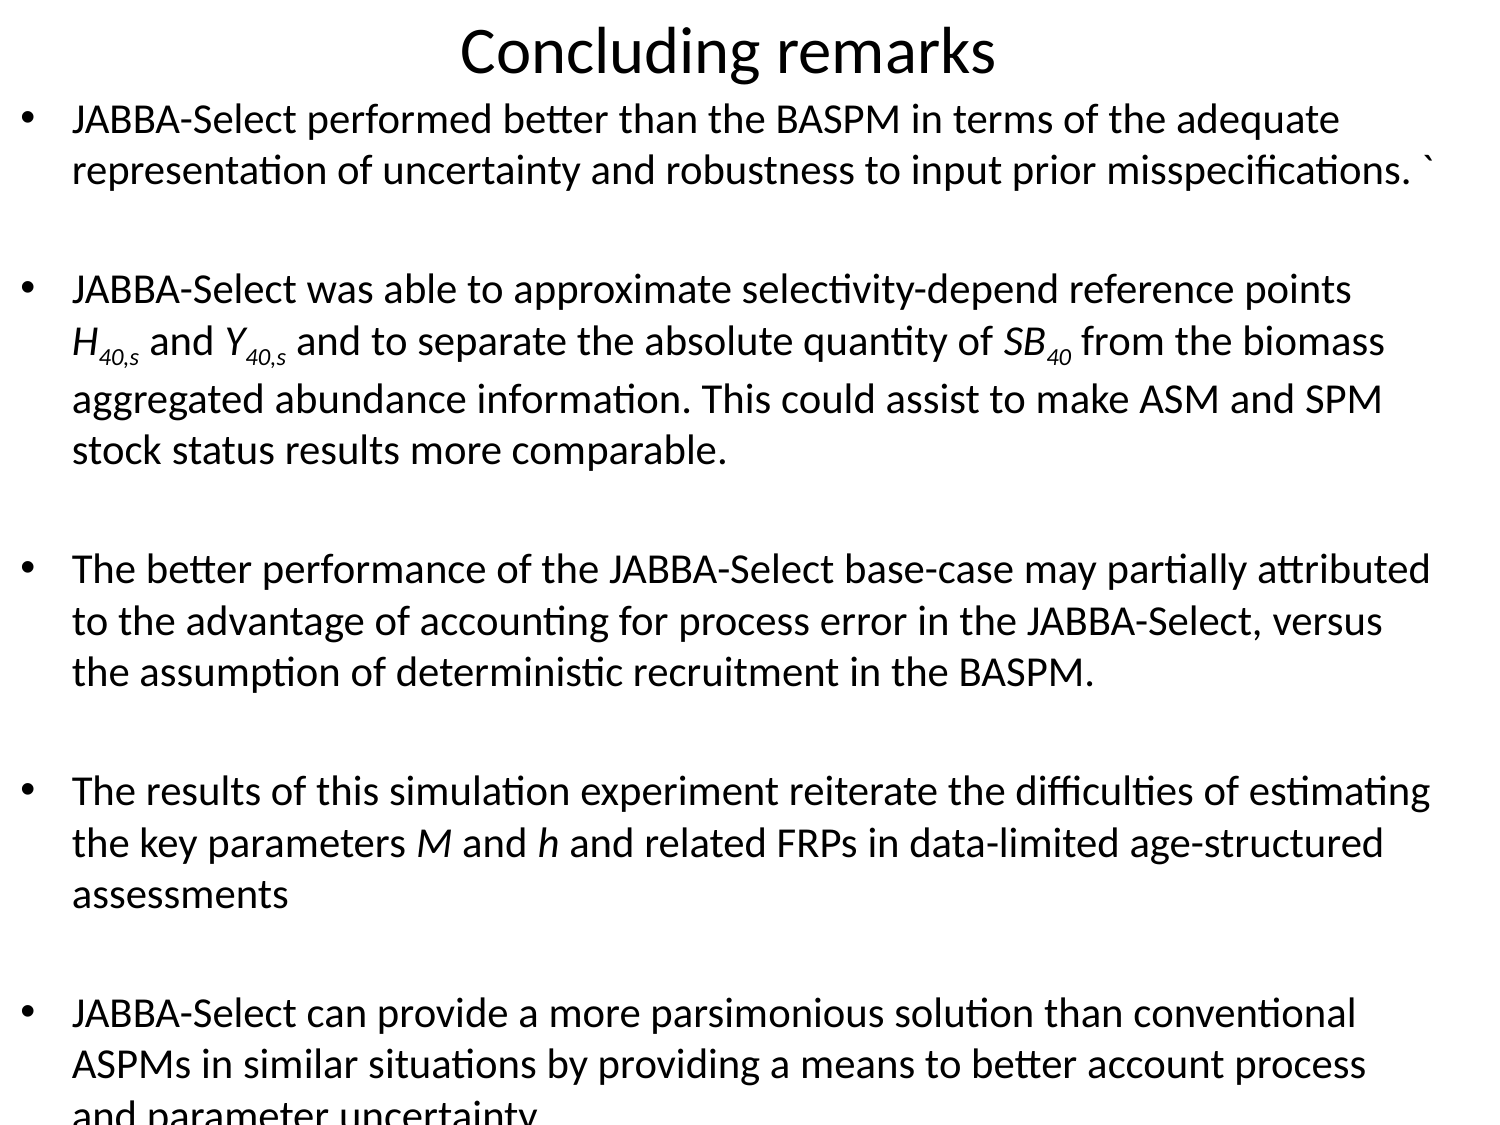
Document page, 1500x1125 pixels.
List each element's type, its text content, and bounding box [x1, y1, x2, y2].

text_box Concluding remarks [445, 0, 1012, 95]
list JABBA-Select performed better than the BASPM in terms of the adequate representation of uncertainty and robustness to input prior misspecifications. ` JABBA-Select was able to approximate selectivity-depend reference points H40,s and Y40,s and to separate the absolute quantity of SB40 from the biomass aggregated abundance information. This could assist to make ASM and SPM stock status results more comparable. The better performance of the JABBA-Select base-case may partially attributed to the advantage of accounting for process error in the JABBA-Select, versus the assumption of deterministic recruitment in the BASPM. The results of this simulation experiment reiterate the difficulties of estimating the key parameters M and h and related FRPs in data-limited age-structured assessments JABBA-Select can provide a more parsimonious solution than conventional ASPMs in similar situations by providing a means to better account process and parameter uncertainty. [5, 83, 1453, 1125]
